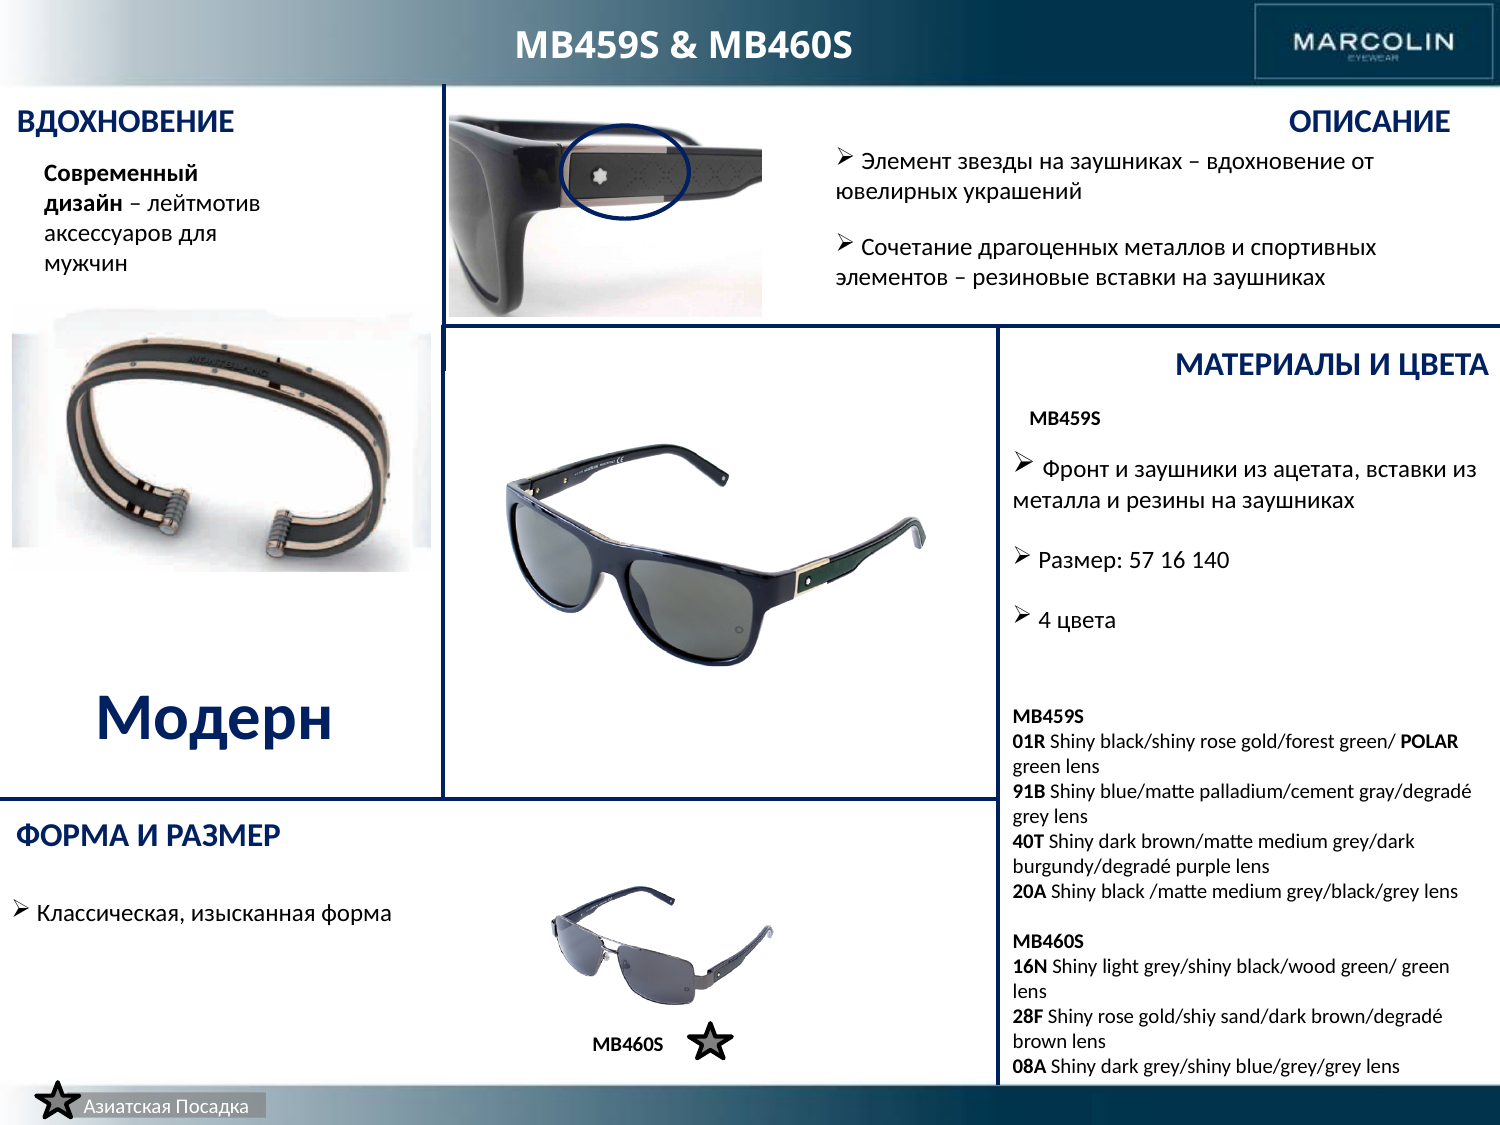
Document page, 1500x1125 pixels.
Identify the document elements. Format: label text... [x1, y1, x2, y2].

text_box [34, 1080, 82, 1120]
text_box Классическая, изысканная форма [0, 889, 508, 994]
picture [0, 0, 1500, 89]
text_box ФОРМА И РАЗМЕР [54, 808, 244, 858]
text_box Азиатская Посадка [67, 1092, 266, 1118]
text_box МАТЕРИАЛЫ И ЦВЕТА [1198, 338, 1459, 386]
text_box Современный дизайн – лейтмотив аксессуаров для мужчин [29, 149, 295, 284]
text_box [441, 324, 1000, 400]
text_box [695, 1044, 726, 1061]
text_box MB459S & MB460S [466, 13, 869, 74]
text_box Элемент звезды на заушниках – вдохновение от ювелирных украшений Сочетание драгоценных металлов и спортивных элементов – резиновые вставки на заушниках [820, 137, 1494, 328]
text_box MB460S [572, 1044, 808, 1063]
text_box ОПИСАНИЕ [1281, 90, 1459, 150]
picture [11, 303, 996, 723]
text_box Модерн [80, 665, 349, 761]
picture [513, 857, 822, 1036]
text_box MB459S [1009, 397, 1245, 437]
text_box [441, 725, 1000, 801]
picture [0, 1078, 1500, 1125]
picture [448, 101, 763, 318]
picture [1251, 4, 1498, 80]
text_box ВДОХНОВЕНИЕ [37, 90, 215, 150]
text_box Фронт и заушники из ацетата, вставки из металла и резины на заушниках Размер: 57 16 140 4 цвета MB459S 01R Shiny black/shiny rose gold/forest green/ POLAR green lens 91B Shiny blue/matte palladium/cement gray/degradé grey lens 40T Shiny dark brown/matte medium grey/dark burgundy/degradé purple lens 20A Shiny black /matte medium grey/black/grey lens MB460S 16N Shiny light grey/shiny black/wood green/ green lens 28F Shiny rose gold/shiy sand/dark brown/degradé brown lens 08A Shiny dark grey/shiny blue/grey/grey lens [1000, 440, 1500, 1085]
